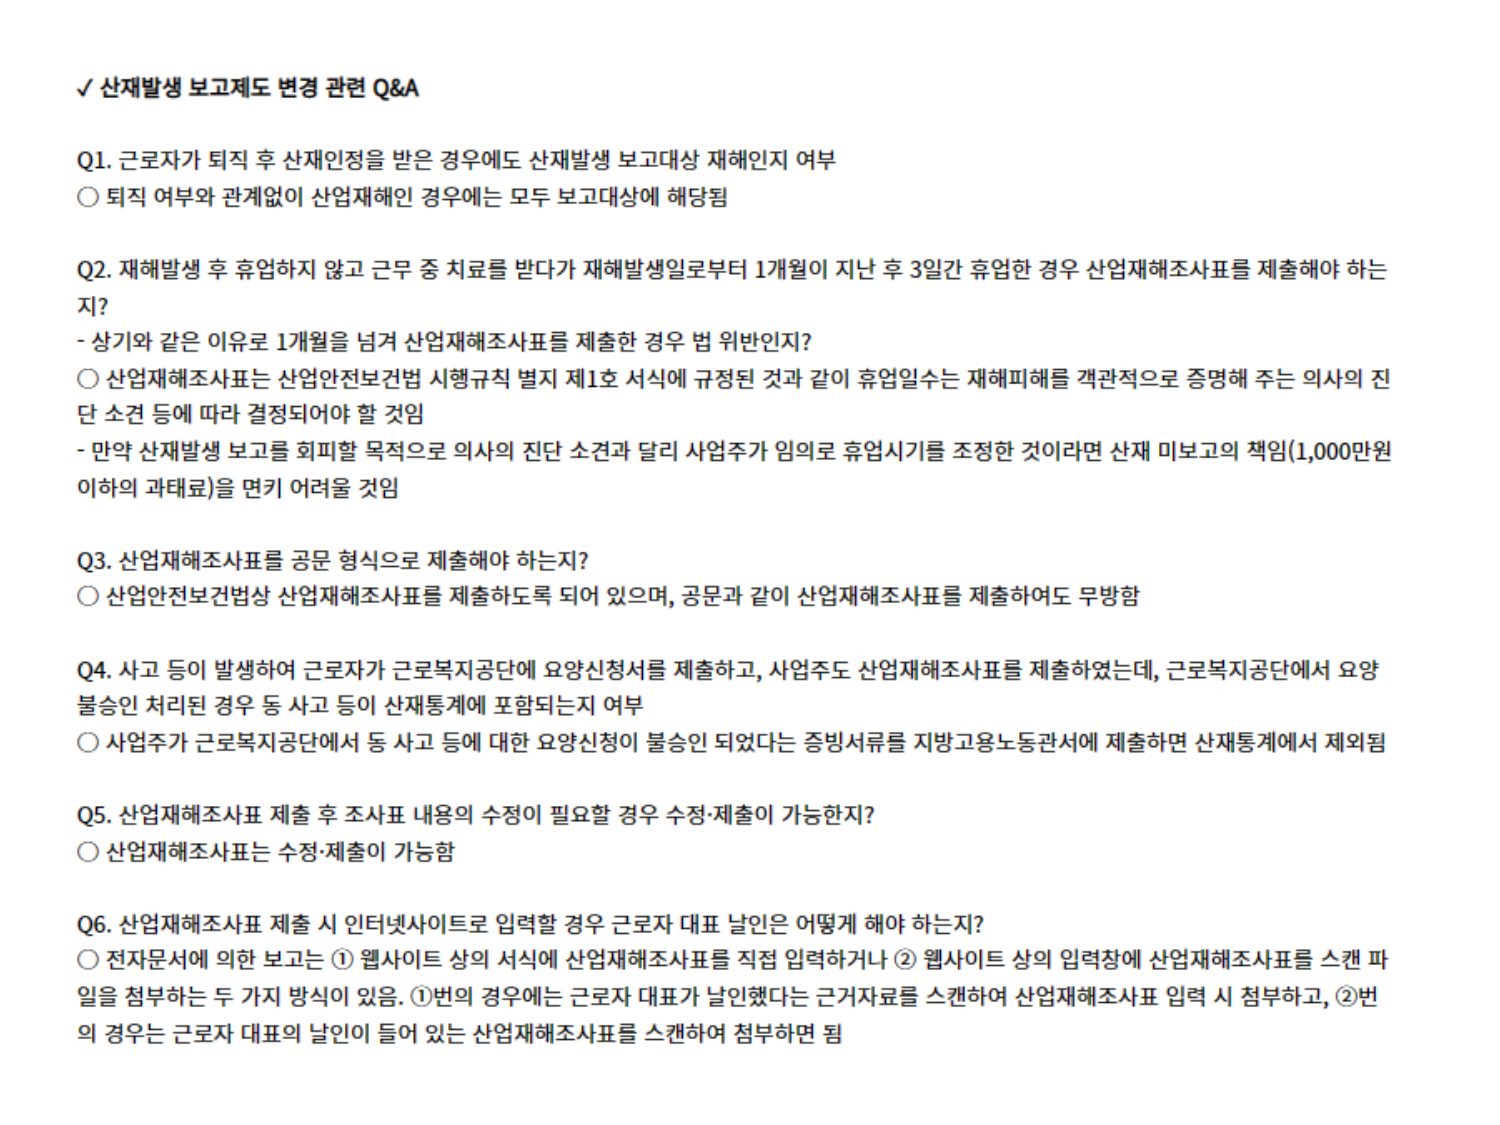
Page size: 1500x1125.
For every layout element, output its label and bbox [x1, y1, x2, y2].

picture [40, 66, 1471, 1071]
